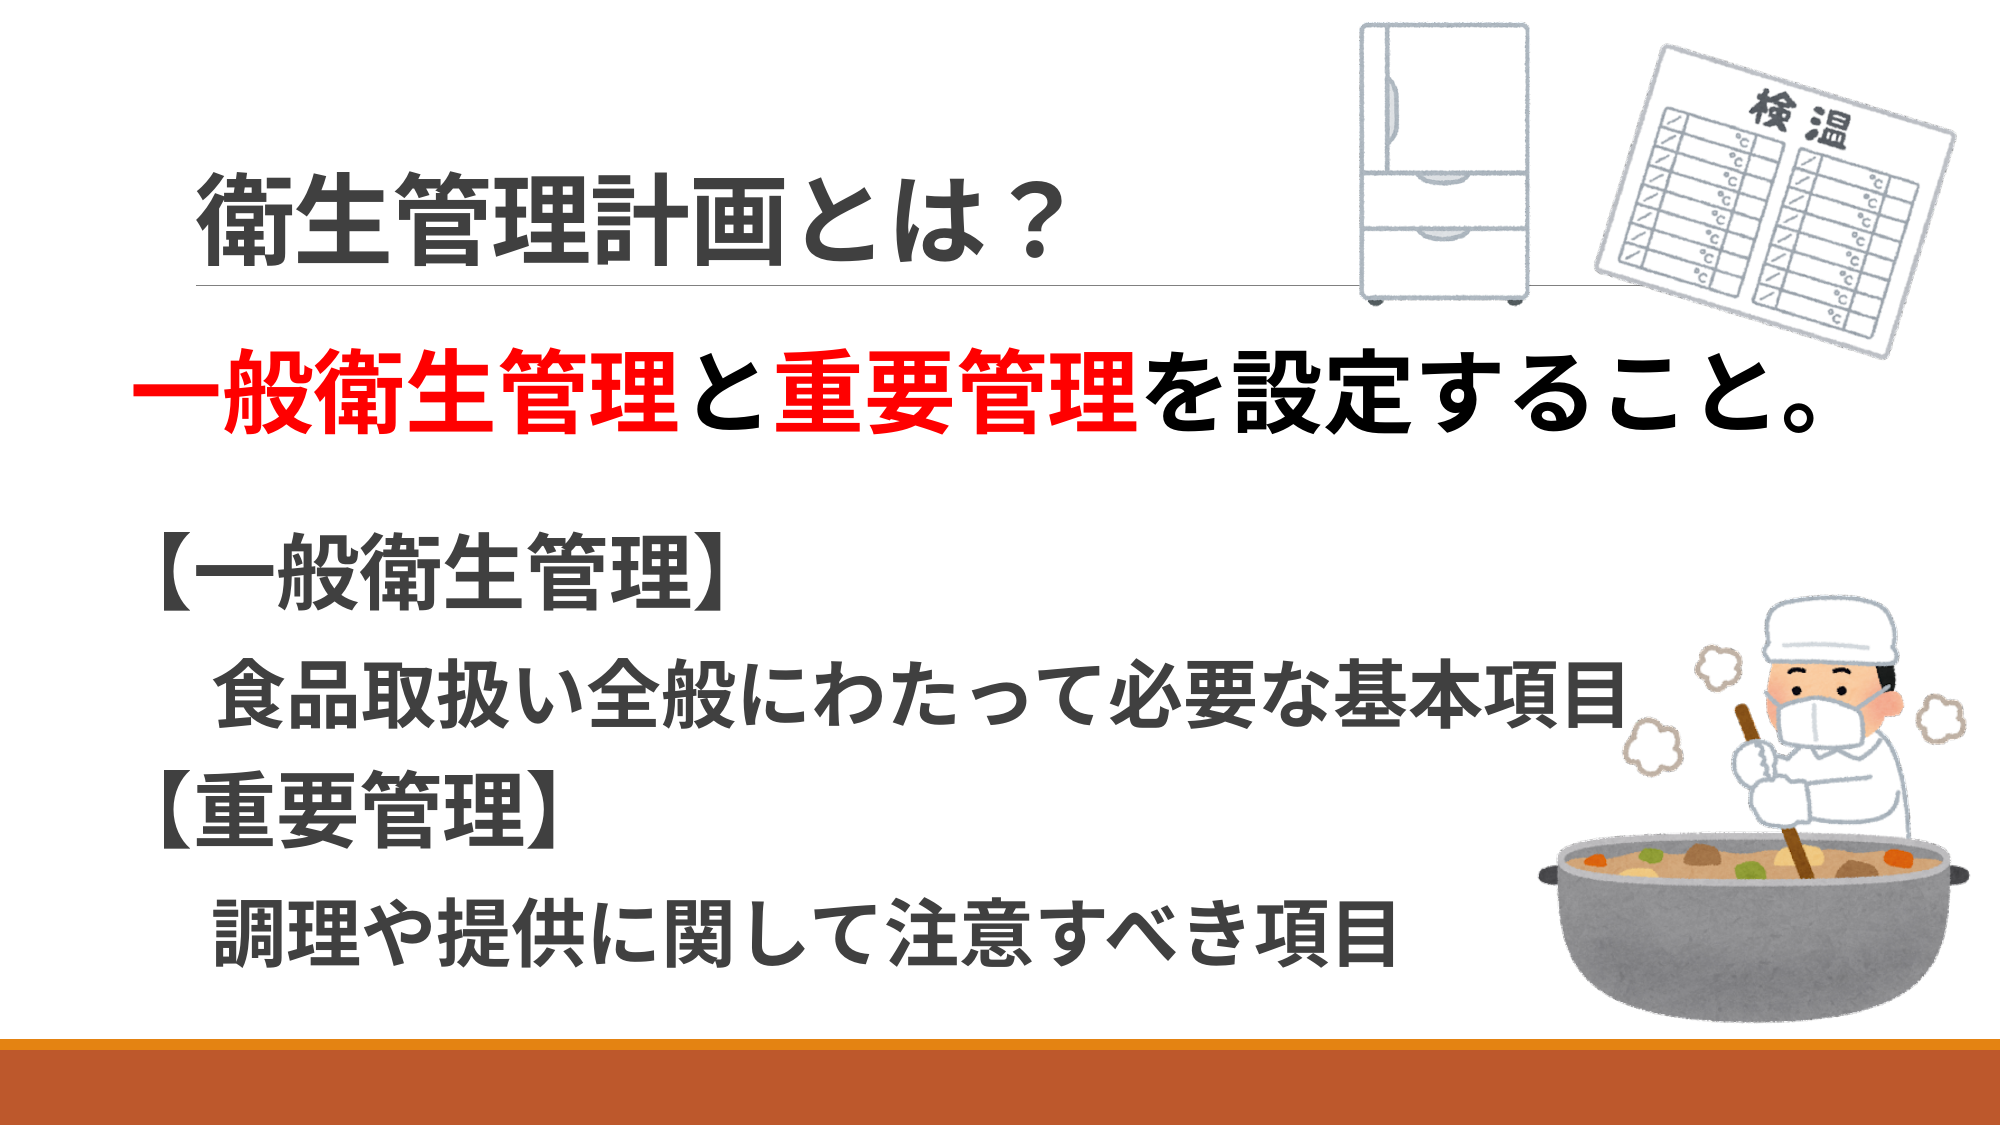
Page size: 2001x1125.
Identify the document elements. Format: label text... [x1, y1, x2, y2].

picture [1529, 588, 1978, 1029]
title 衛生管理計画とは？ [180, 47, 1297, 285]
picture [1300, 0, 2000, 464]
list 一般衛生管理と重要管理を設定すること。 【一般衛生管理】 食品取扱い全般にわたって必要な基本項目 【重要管理】 調理や提供に関して注意すべき項目 [109, 340, 1847, 1029]
